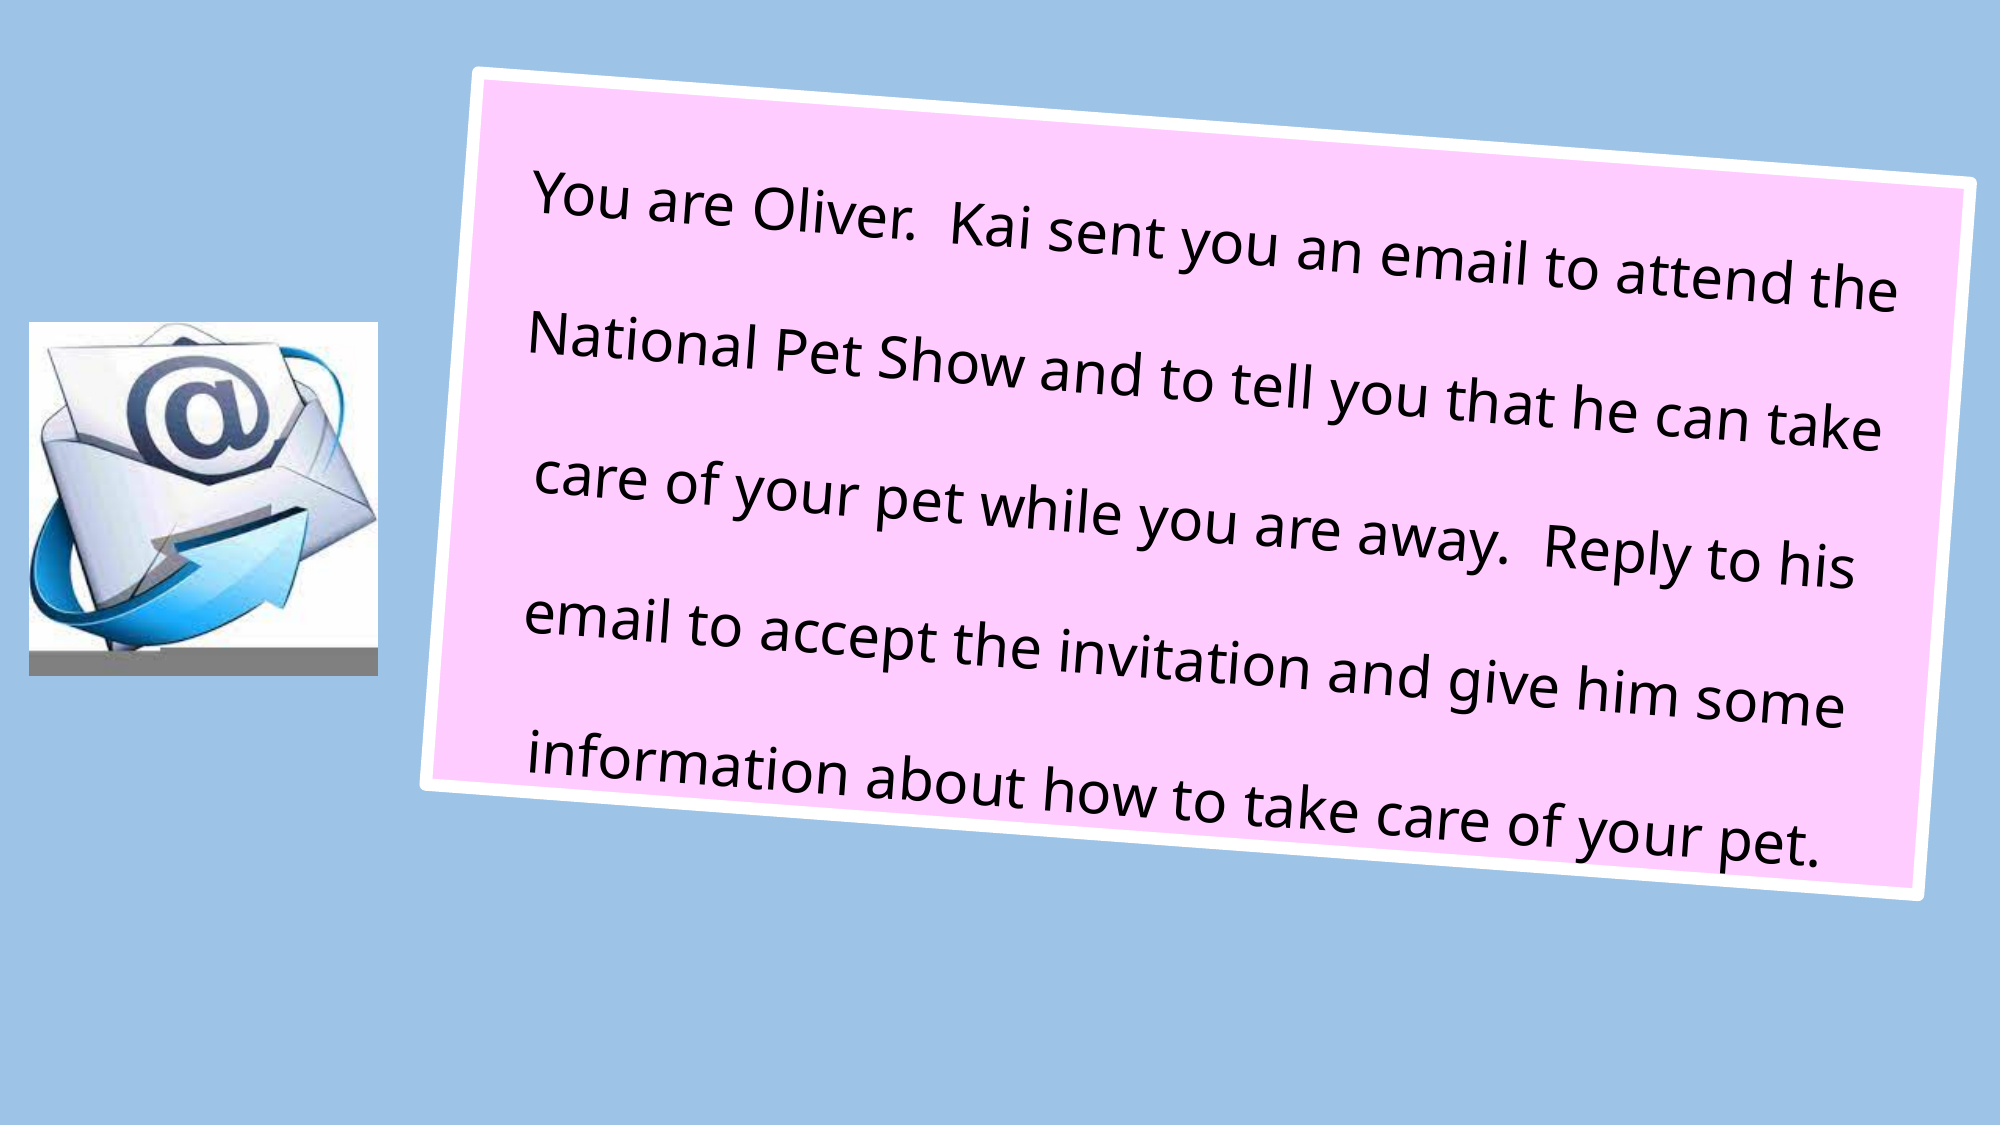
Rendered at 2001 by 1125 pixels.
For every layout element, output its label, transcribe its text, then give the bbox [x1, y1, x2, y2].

picture [29, 322, 378, 676]
list You are Oliver. Kai sent you an email to attend the National Pet Show and to tell you that he can take care of your pet while you are away. Reply to his email to accept the invitation and give him some information about how to take care of your pet. [425, 72, 1971, 895]
